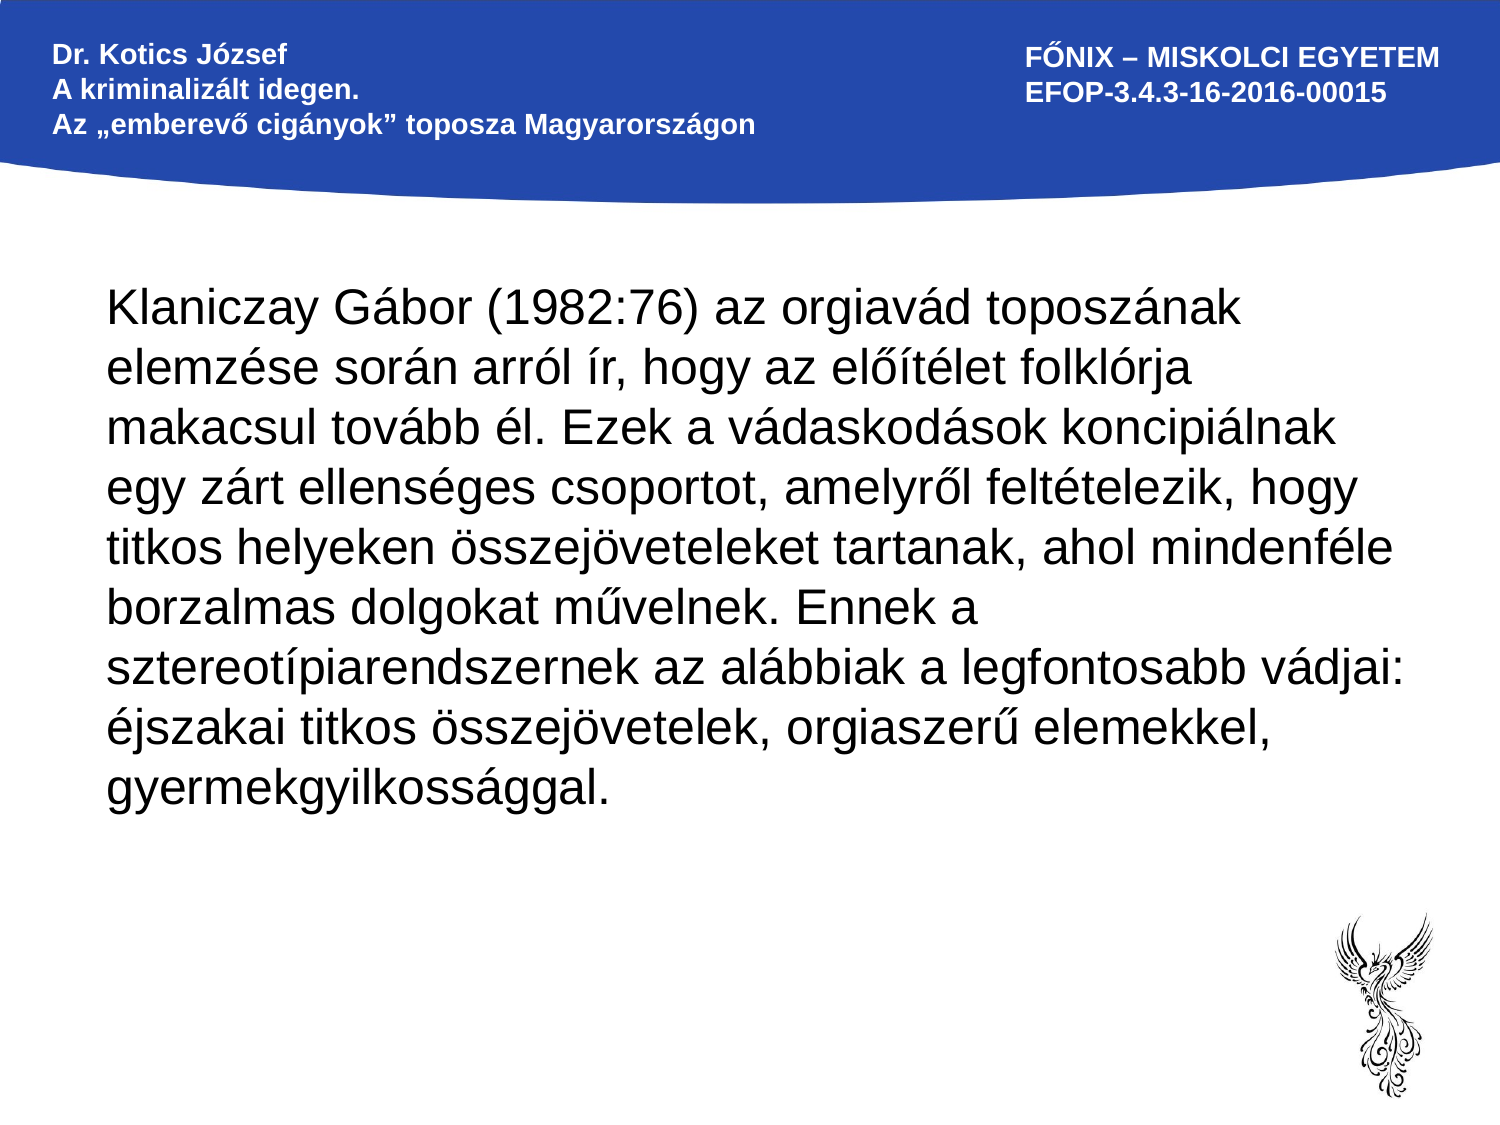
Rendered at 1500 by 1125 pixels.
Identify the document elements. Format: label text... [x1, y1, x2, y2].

text_box Dr. Kotics József A kriminalizált idegen. Az „emberevő cigányok” toposza Magyarországon [37, 27, 772, 238]
text_box Főnix – Miskolci egyetem EFOP-3.4.3-16-2016-00015 [1009, 30, 1500, 160]
list Klaniczay Gábor (1982:76) az orgiavád toposzának elemzése során arról ír, hogy az előítélet folklórja makacsul tovább él. Ezek a vádaskodások koncipiálnak egy zárt ellenséges csoportot, amelyről feltételezik, hogy titkos helyeken összejöveteleket tartanak, ahol mindenféle borzalmas dolgokat művelnek. Ennek a sztereotípiarendszernek az alábbiak a legfontosabb vádjai: éjszakai titkos összejövetelek, orgiaszerű elemekkel, gyermekgyilkossággal. [88, 267, 1424, 929]
picture [0, 0, 1500, 1125]
